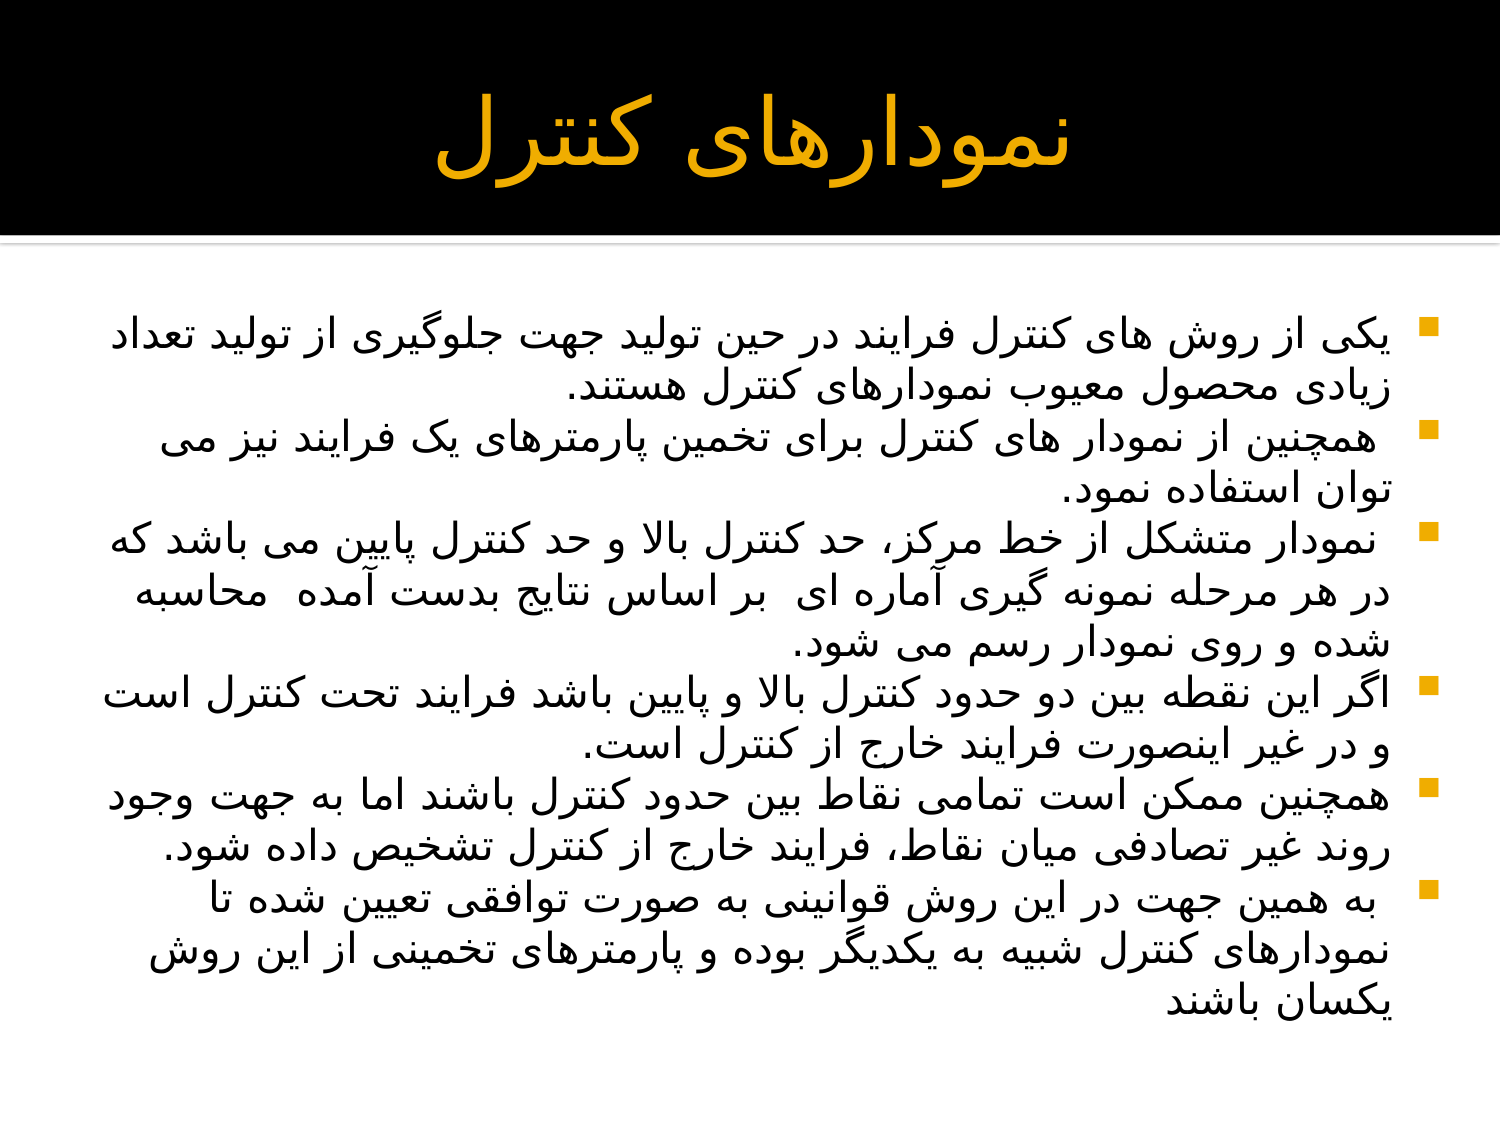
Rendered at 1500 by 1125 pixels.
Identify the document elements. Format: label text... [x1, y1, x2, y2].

title نمودارهای کنترل [75, 25, 1425, 231]
list یکی از روش های کنترل فرایند در حین تولید جهت جلوگیری از تولید تعداد زیادی محصول معیوب نمودارهای کنترل هستند. همچنین از نمودار های کنترل برای تخمین پارمترهای یک فرایند نیز می توان استفاده نمود. نمودار متشکل از خط مرکز، حد کنترل بالا و حد کنترل پایین می باشد که در هر مرحله نمونه گیری آماره ای بر اساس نتایج بدست آمده محاسبه شده و روی نمودار رسم می شود. اگر این نقطه بین دو حدود کنترل بالا و پایین باشد فرایند تحت کنترل است و در غیر اینصورت فرایند خارج از کنترل است. همچنین ممکن است تمامی نقاط بین حدود کنترل باشند اما به جهت وجود روند غیر تصادفی میان نقاط، فرایند خارج از کنترل تشخیص داده شود. به همین جهت در این روش قوانینی به صورت توافقی تعیین شده تا نمودارهای کنترل شبیه به یکدیگر بوده و پارمترهای تخمینی از این روش یکسان باشند [75, 291, 1463, 1050]
